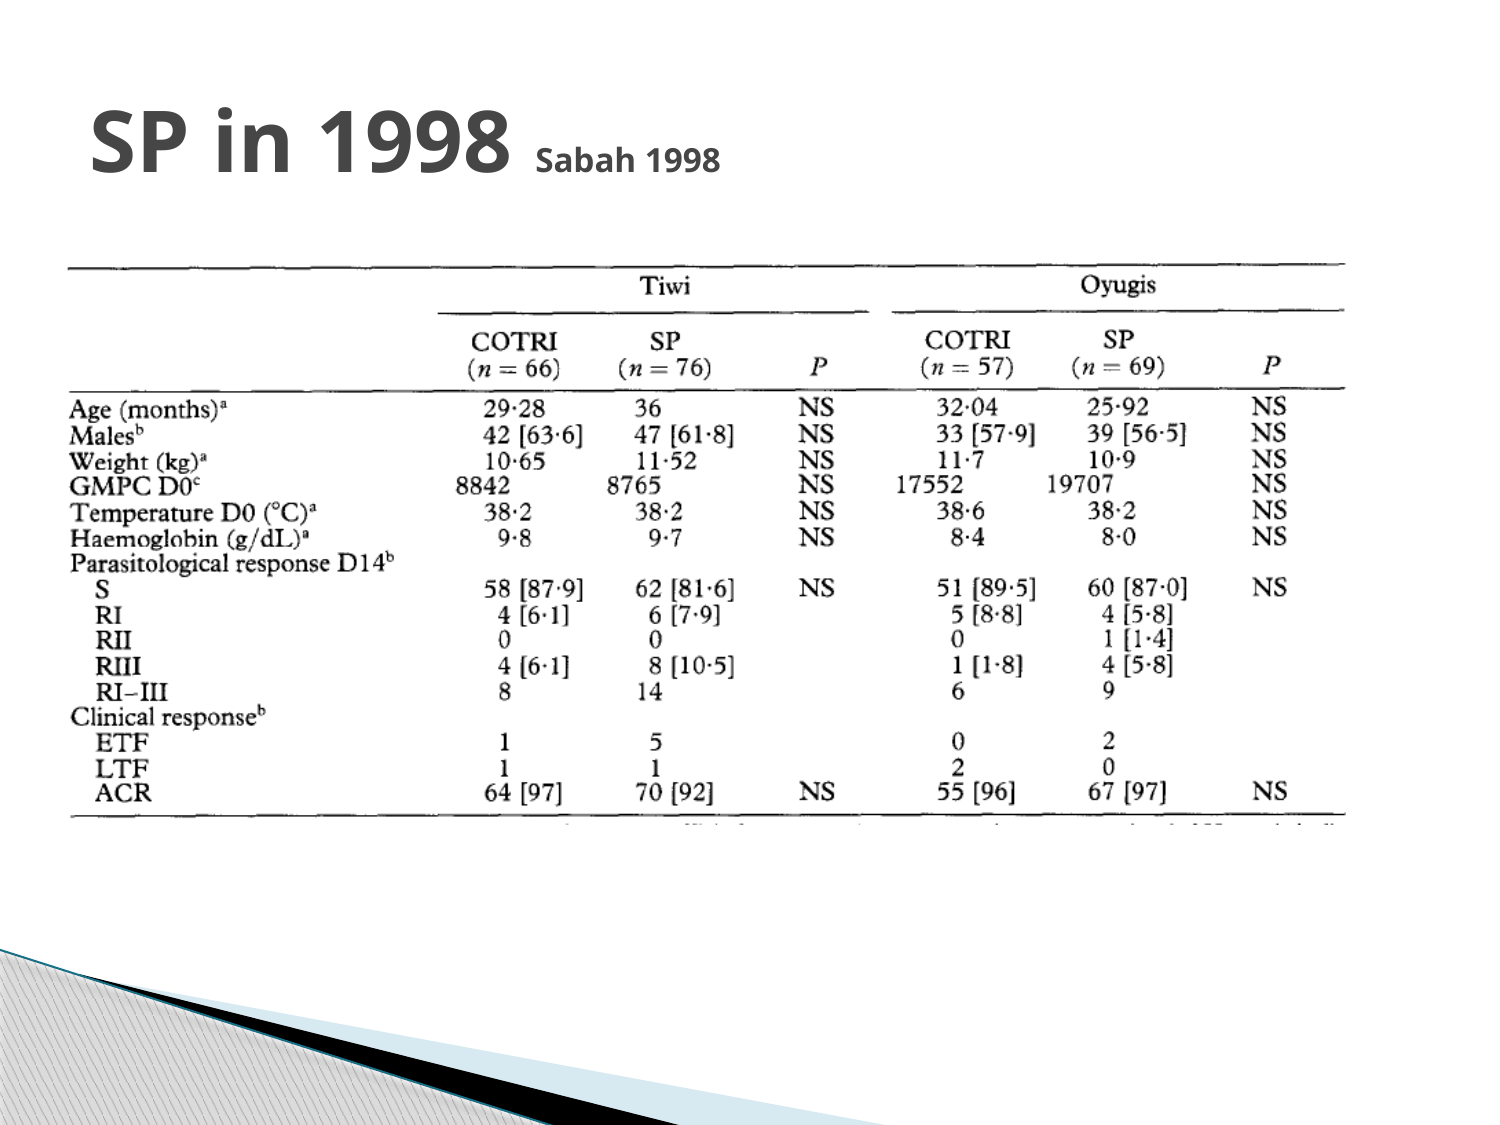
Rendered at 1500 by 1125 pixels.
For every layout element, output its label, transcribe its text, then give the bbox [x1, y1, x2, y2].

title SP in 1998 Sabah 1998 [75, 45, 1425, 233]
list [49, 262, 1357, 826]
